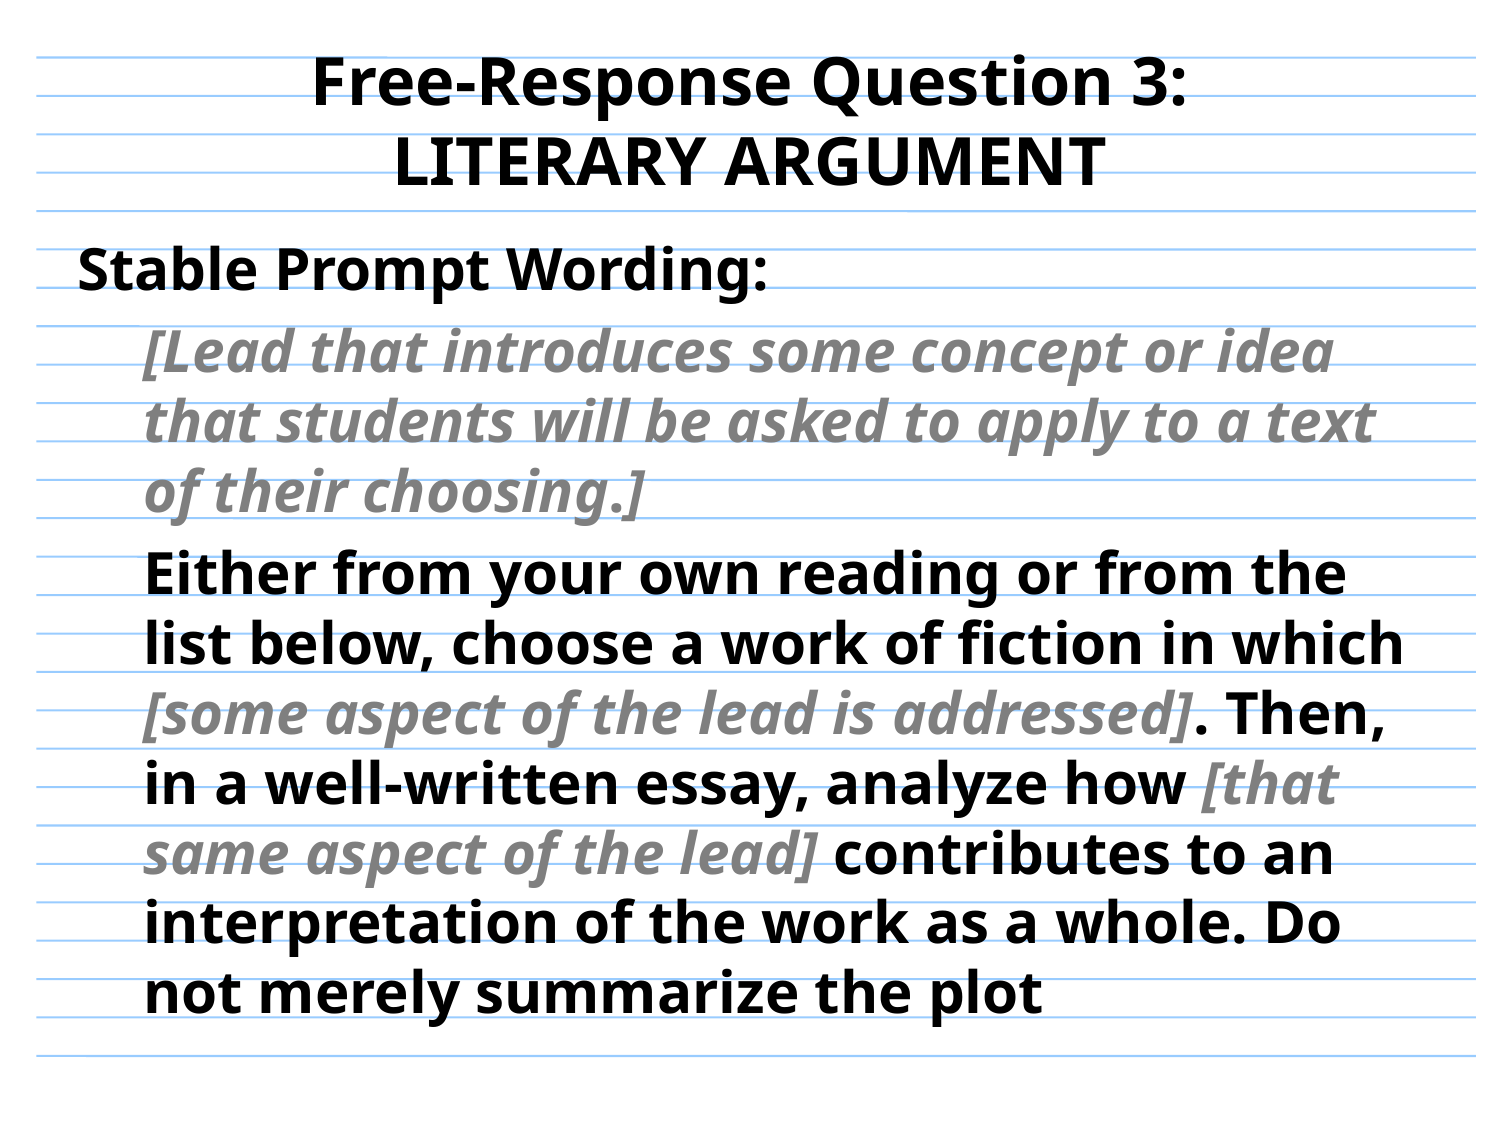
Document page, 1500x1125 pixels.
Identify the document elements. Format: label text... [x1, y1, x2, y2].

list Stable Prompt Wording: [Lead that introduces some concept or idea that students will be asked to apply to a text of their choosing.] Either from your own reading or from the list below, choose a work of fiction in which [some aspect of the lead is addressed]. Then, in a well-written essay, analyze how [that same aspect of the lead] contributes to an interpretation of the work as a whole. Do not merely summarize the plot [62, 224, 1451, 876]
title Free-Response Question 3: LITERARY ARGUMENT [112, 24, 1388, 213]
